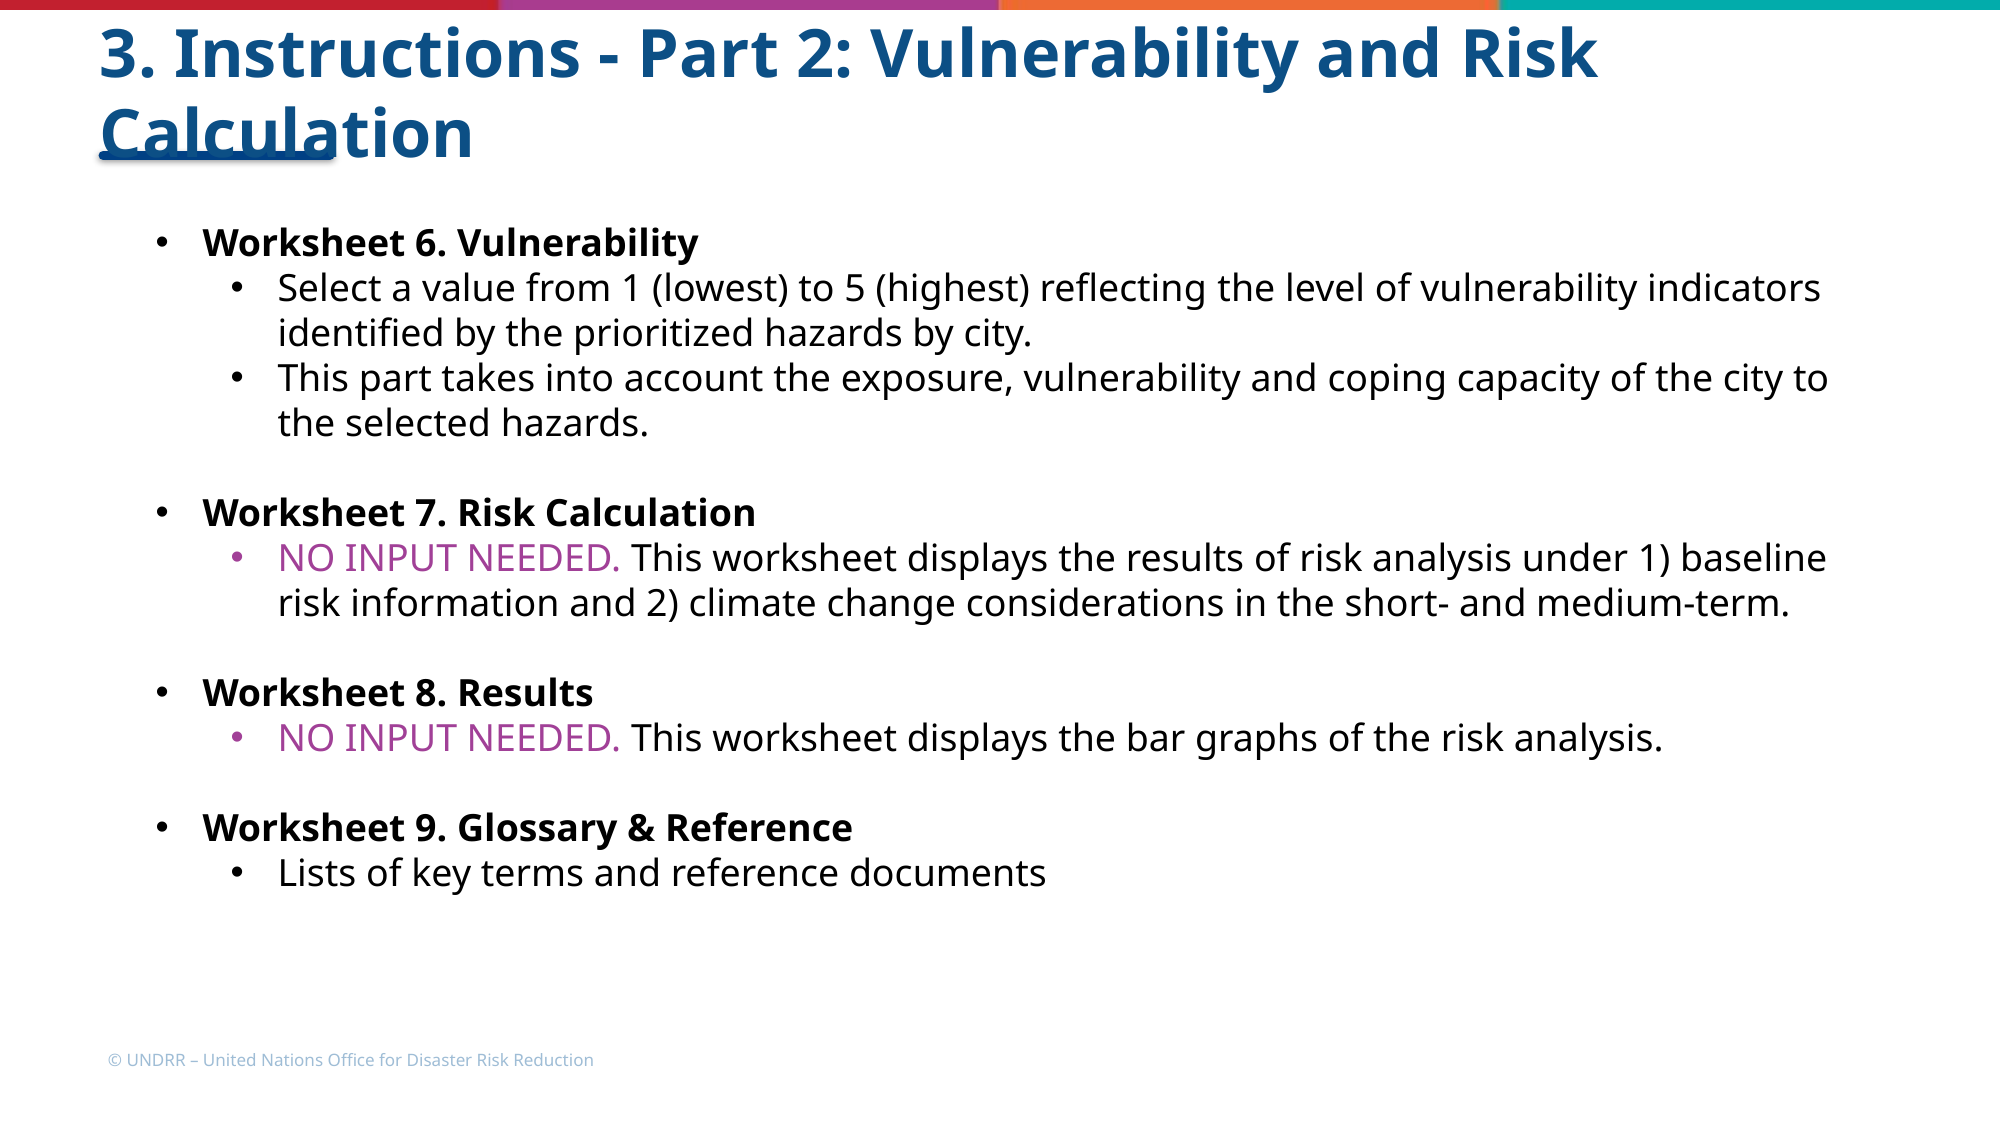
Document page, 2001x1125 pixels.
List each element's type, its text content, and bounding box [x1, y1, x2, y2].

text_box Worksheet 6. Vulnerability Select a value from 1 (lowest) to 5 (highest) reflecting the level of vulnerability indicators identified by the prioritized hazards by city. This part takes into account the exposure, vulnerability and coping capacity of the city to the selected hazards. Worksheet 7. Risk Calculation NO INPUT NEEDED. This worksheet displays the results of risk analysis under 1) baseline risk information and 2) climate change considerations in the short- and medium-term. Worksheet 8. Results NO INPUT NEEDED. This worksheet displays the bar graphs of the risk analysis. Worksheet 9. Glossary & Reference Lists of key terms and reference documents [140, 211, 1913, 947]
picture [0, 0, 2000, 10]
title 3. Instructions - Part 2: Vulnerability and Risk Calculation [100, 26, 1900, 156]
